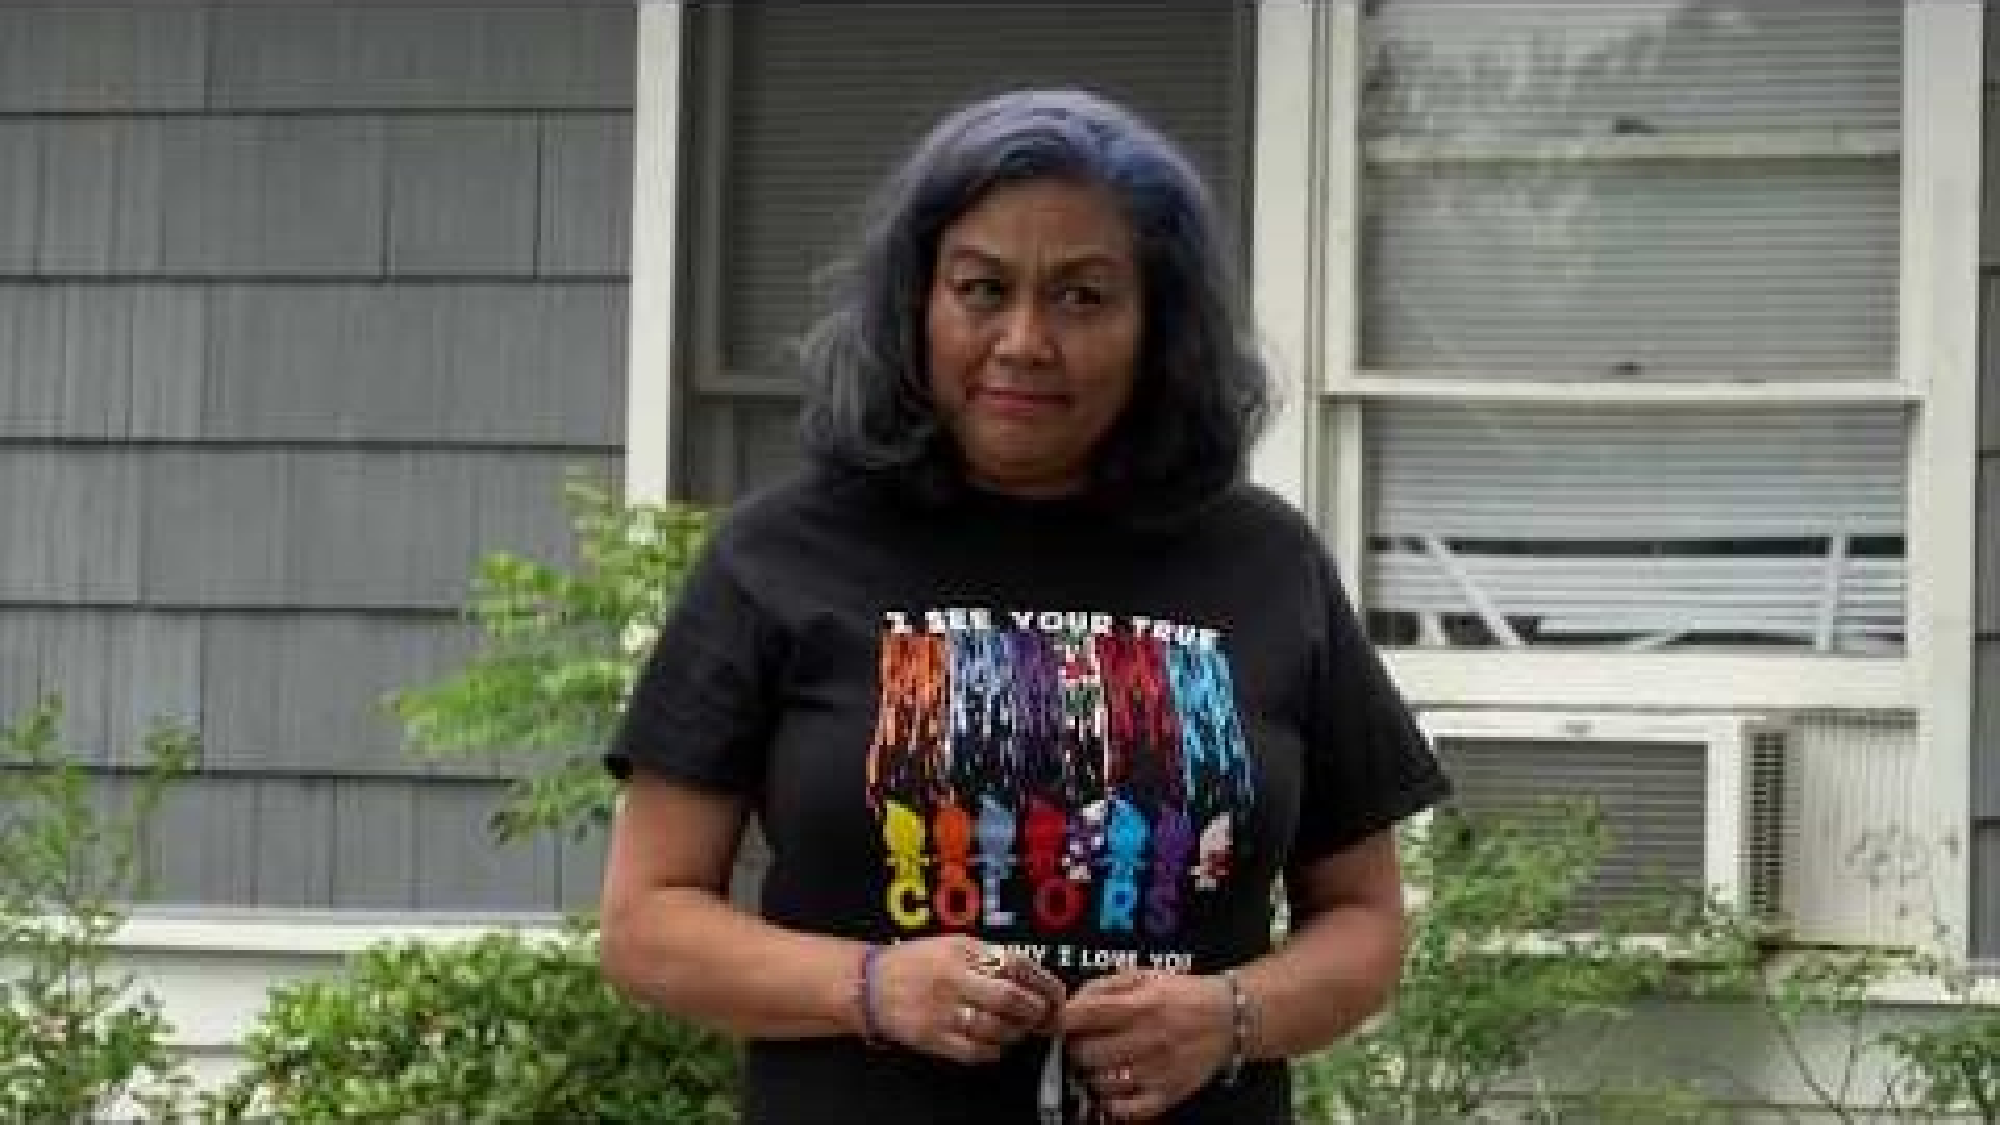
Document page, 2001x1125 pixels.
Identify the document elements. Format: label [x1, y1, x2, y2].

text_box [0, 0, 2000, 1125]
